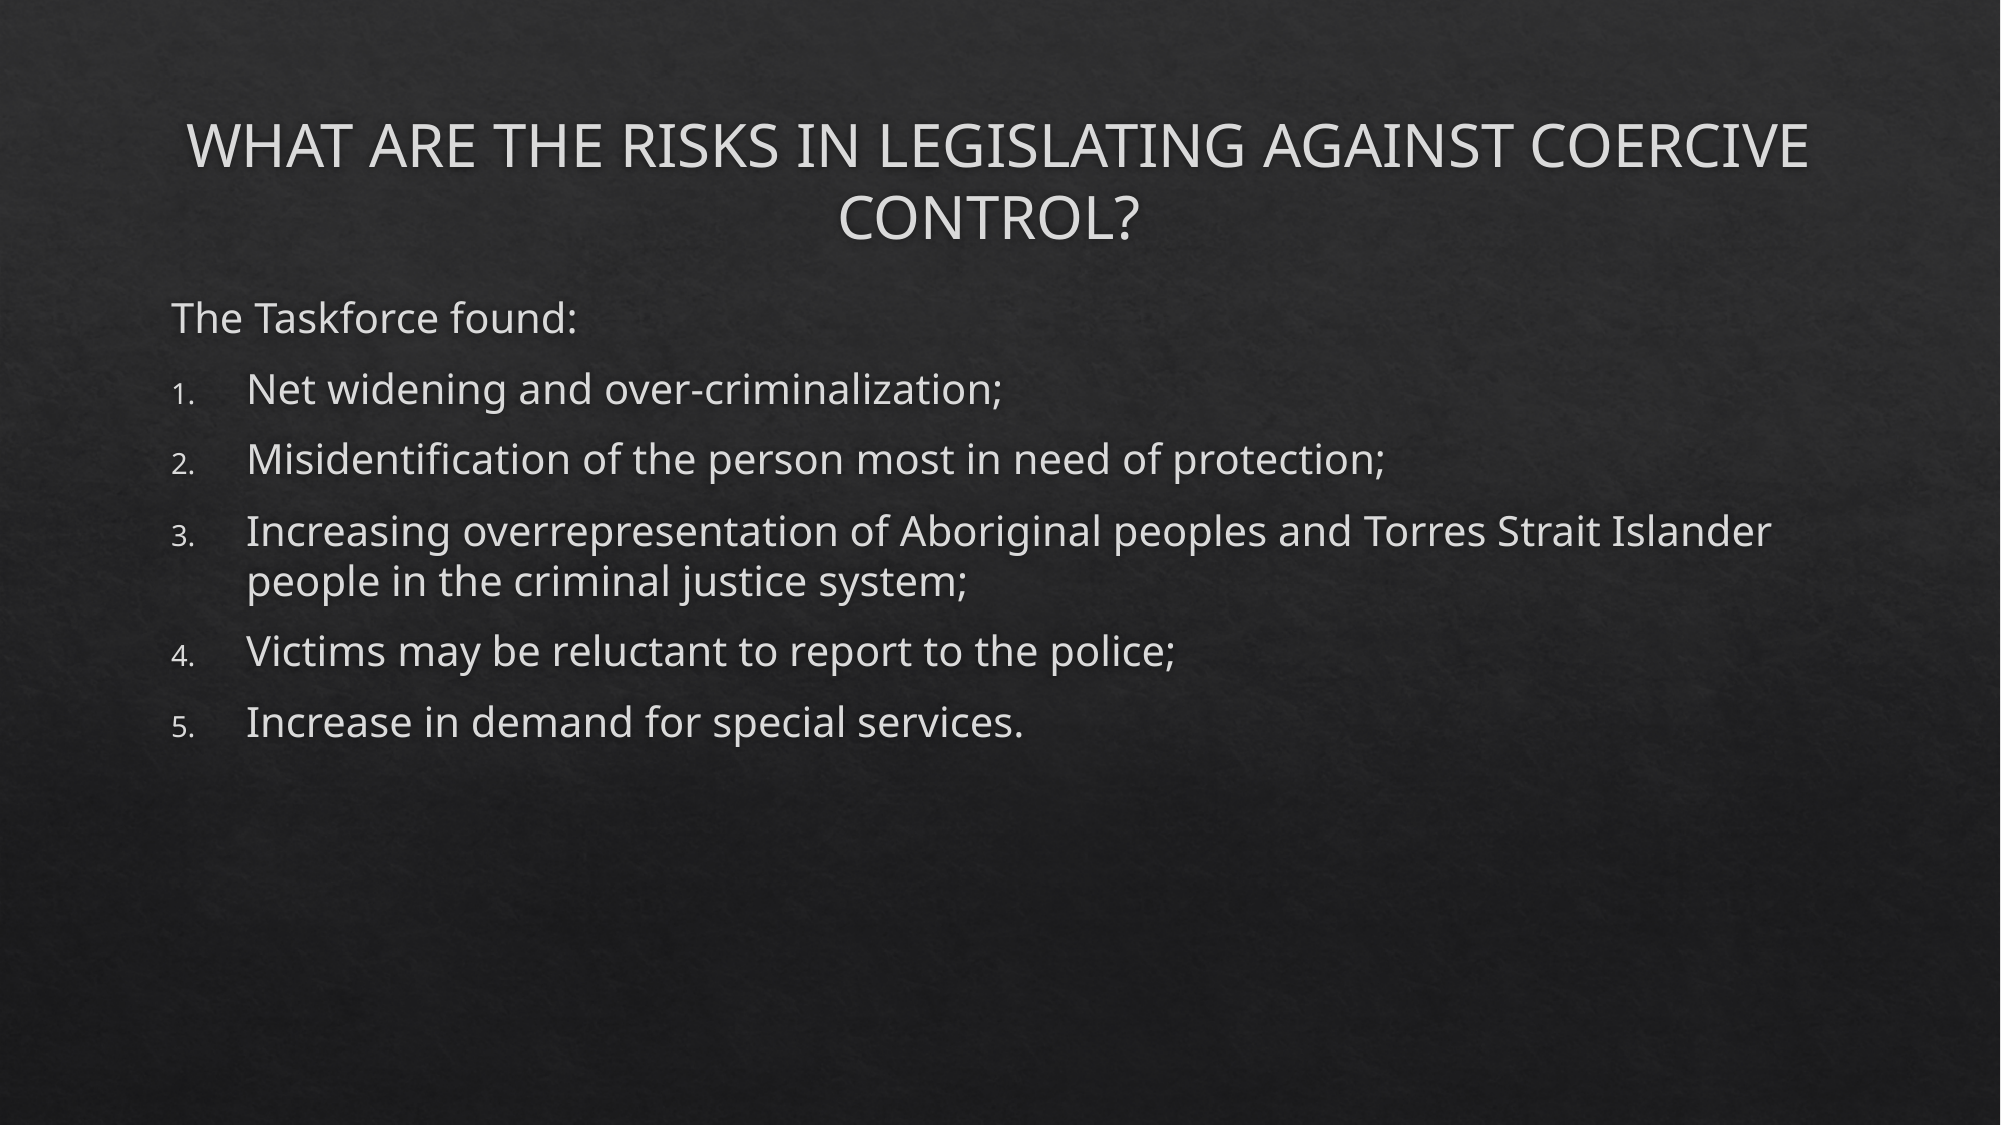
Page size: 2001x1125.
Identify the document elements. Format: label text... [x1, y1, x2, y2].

title WHAT ARE THE RISKS IN LEGISLATING AGAINST COERCIVE CONTROL? [149, 99, 1849, 260]
list The Taskforce found: Net widening and over-criminalization; Misidentification of the person most in need of protection; Increasing overrepresentation of Aboriginal peoples and Torres Strait Islander people in the criminal justice system; Victims may be reluctant to report to the police; Increase in demand for special services. [149, 284, 1849, 950]
